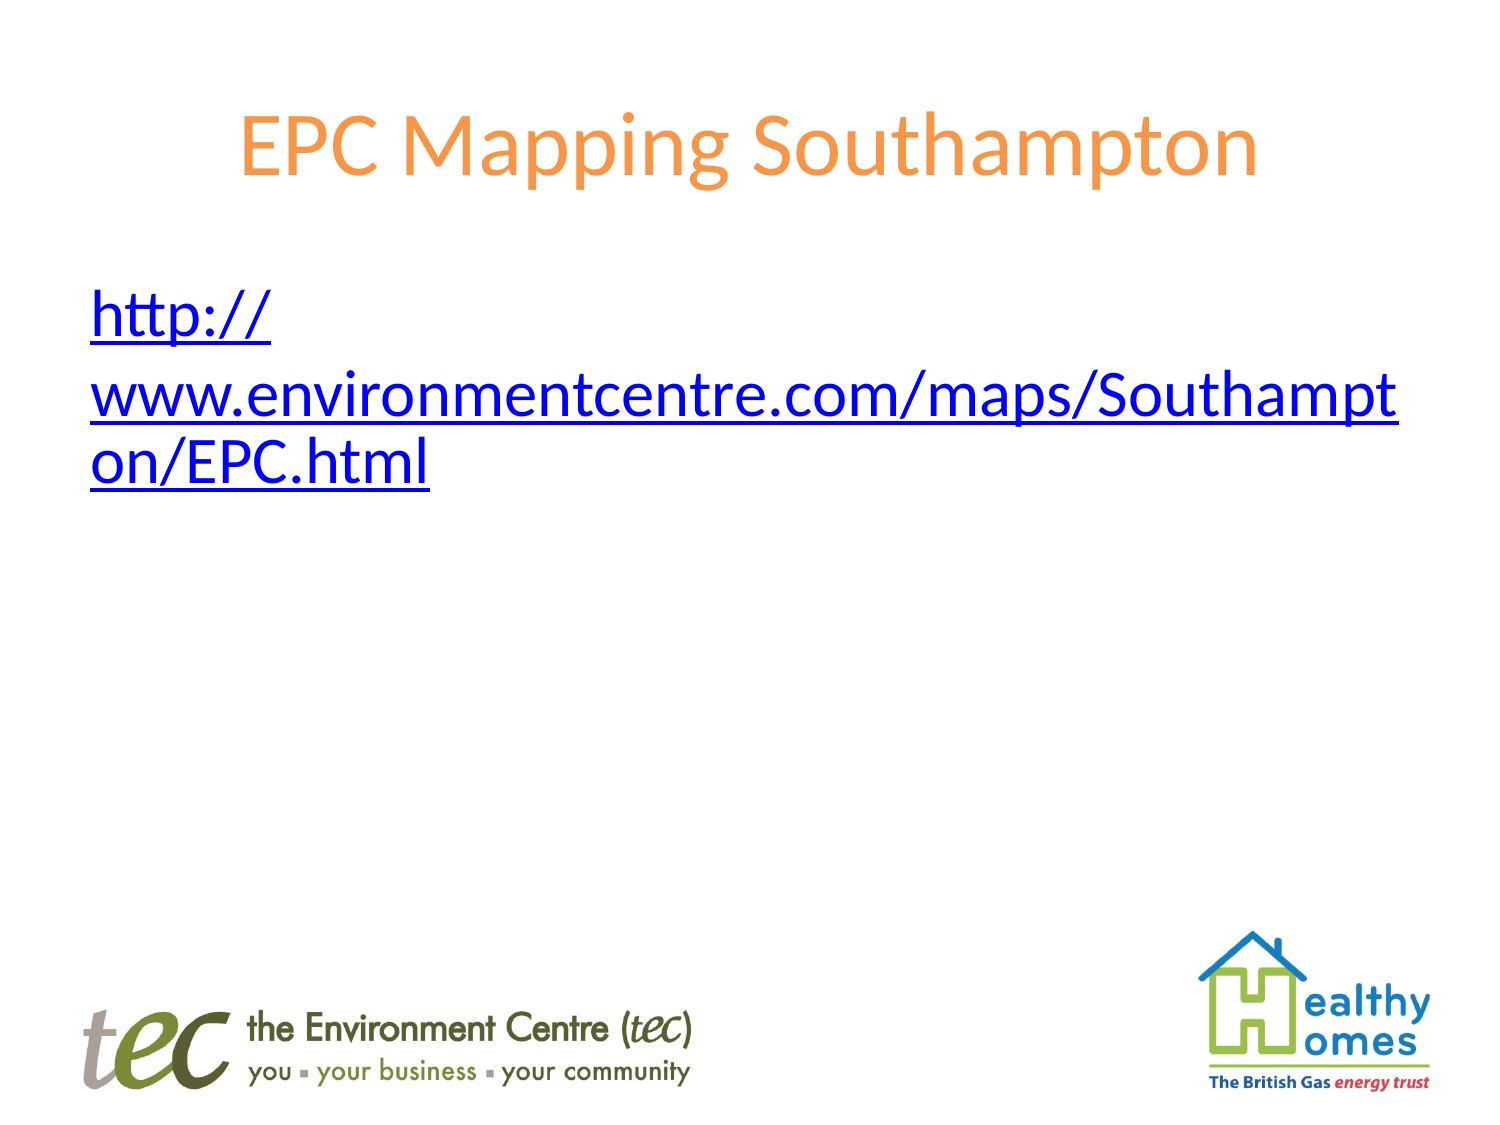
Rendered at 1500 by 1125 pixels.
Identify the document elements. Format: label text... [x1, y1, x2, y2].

picture [76, 1005, 692, 1096]
title EPC Mapping Southampton [75, 45, 1425, 233]
picture [1198, 931, 1430, 1092]
list http://www.environmentcentre.com/maps/Southampton/EPC.html [75, 262, 1425, 1005]
